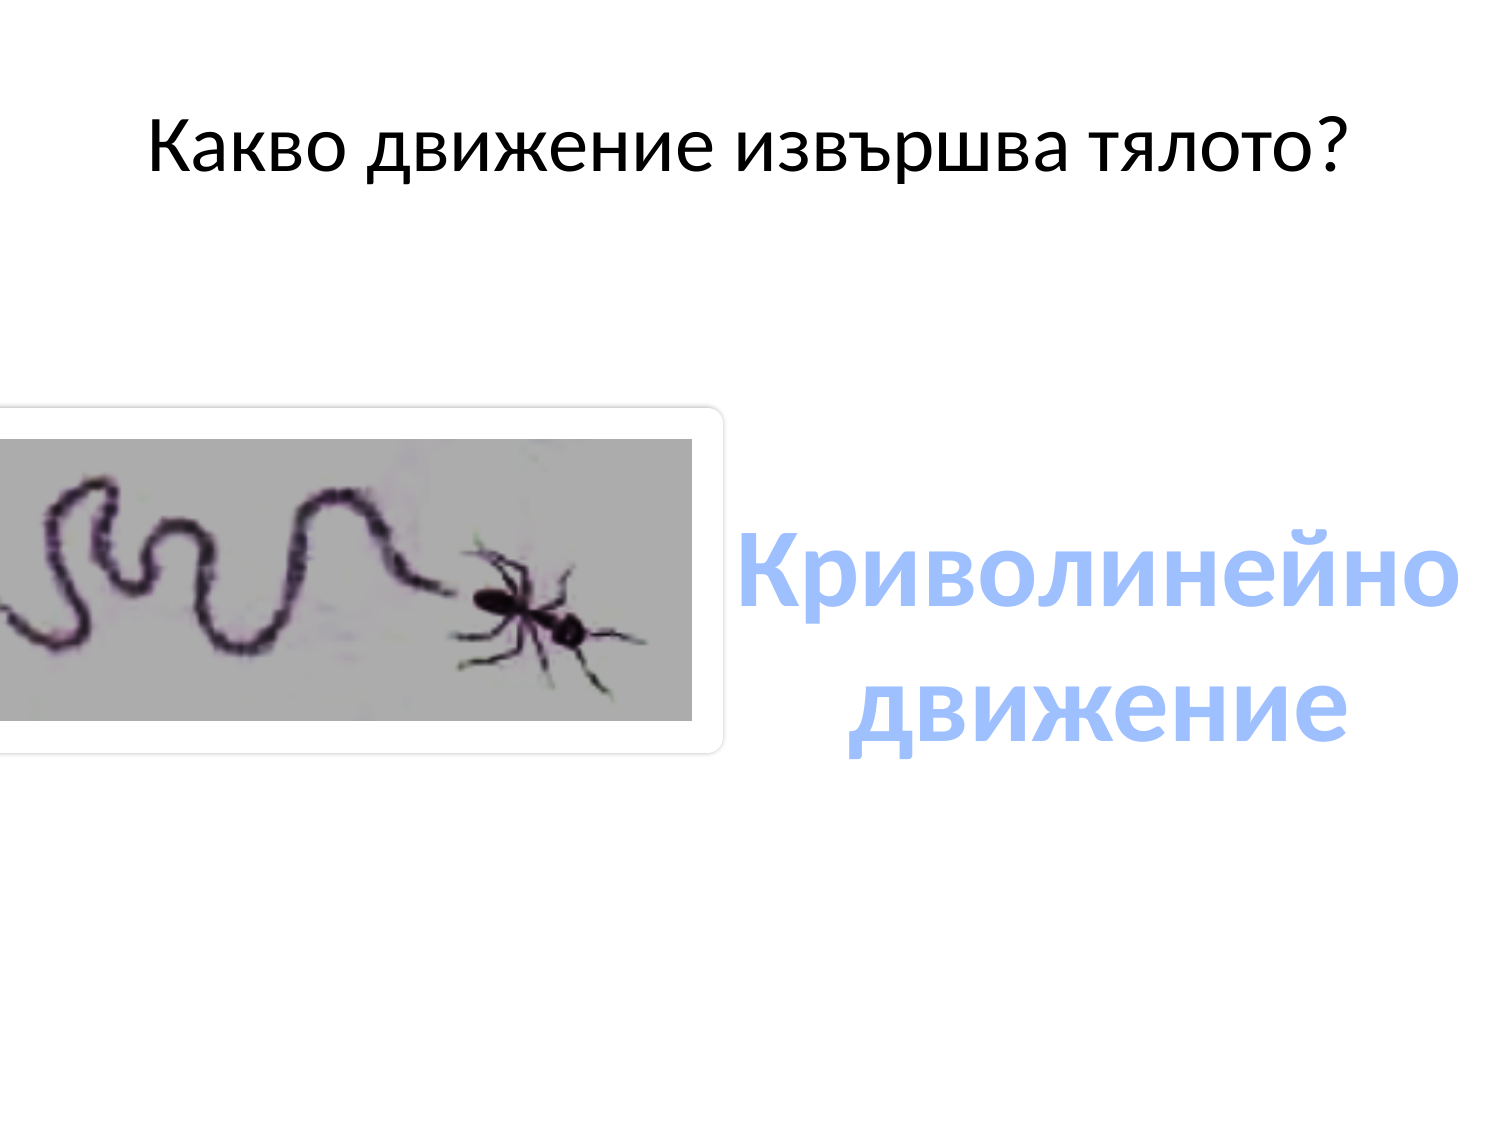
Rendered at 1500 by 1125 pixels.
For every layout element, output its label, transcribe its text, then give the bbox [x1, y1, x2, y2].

title Какво движение извършва тялото? [75, 45, 1425, 233]
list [0, 438, 693, 722]
text_box Криволинейно движение [721, 486, 1478, 772]
